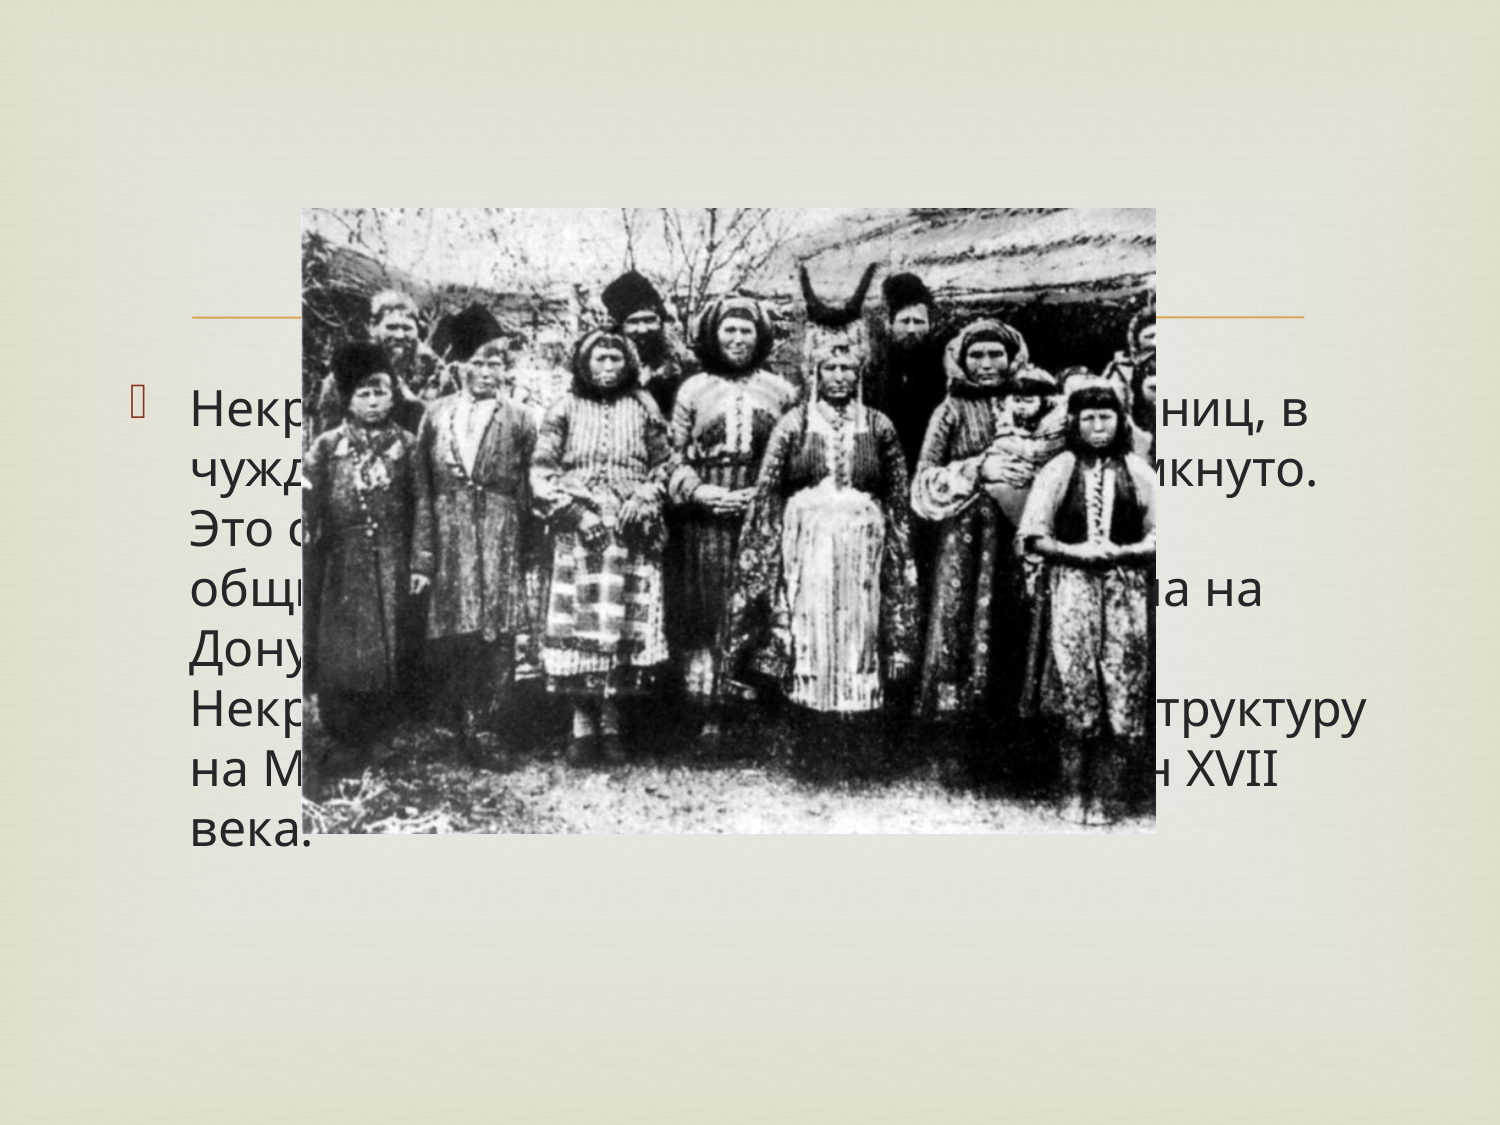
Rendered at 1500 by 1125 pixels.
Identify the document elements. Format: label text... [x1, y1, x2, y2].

list Некрасовцы жили вдали от русских границ, в чуждом окружении, изолированно, замкнуто. Это создавало условия для сохранения общины в том виде, в котором она была на Дону, и культуры предков. Созданная Некрасовым община сохранила свою структуру на Майносе (Турция) и напоминала Дон ХVII века. [114, 368, 1386, 1005]
picture [300, 207, 1156, 835]
